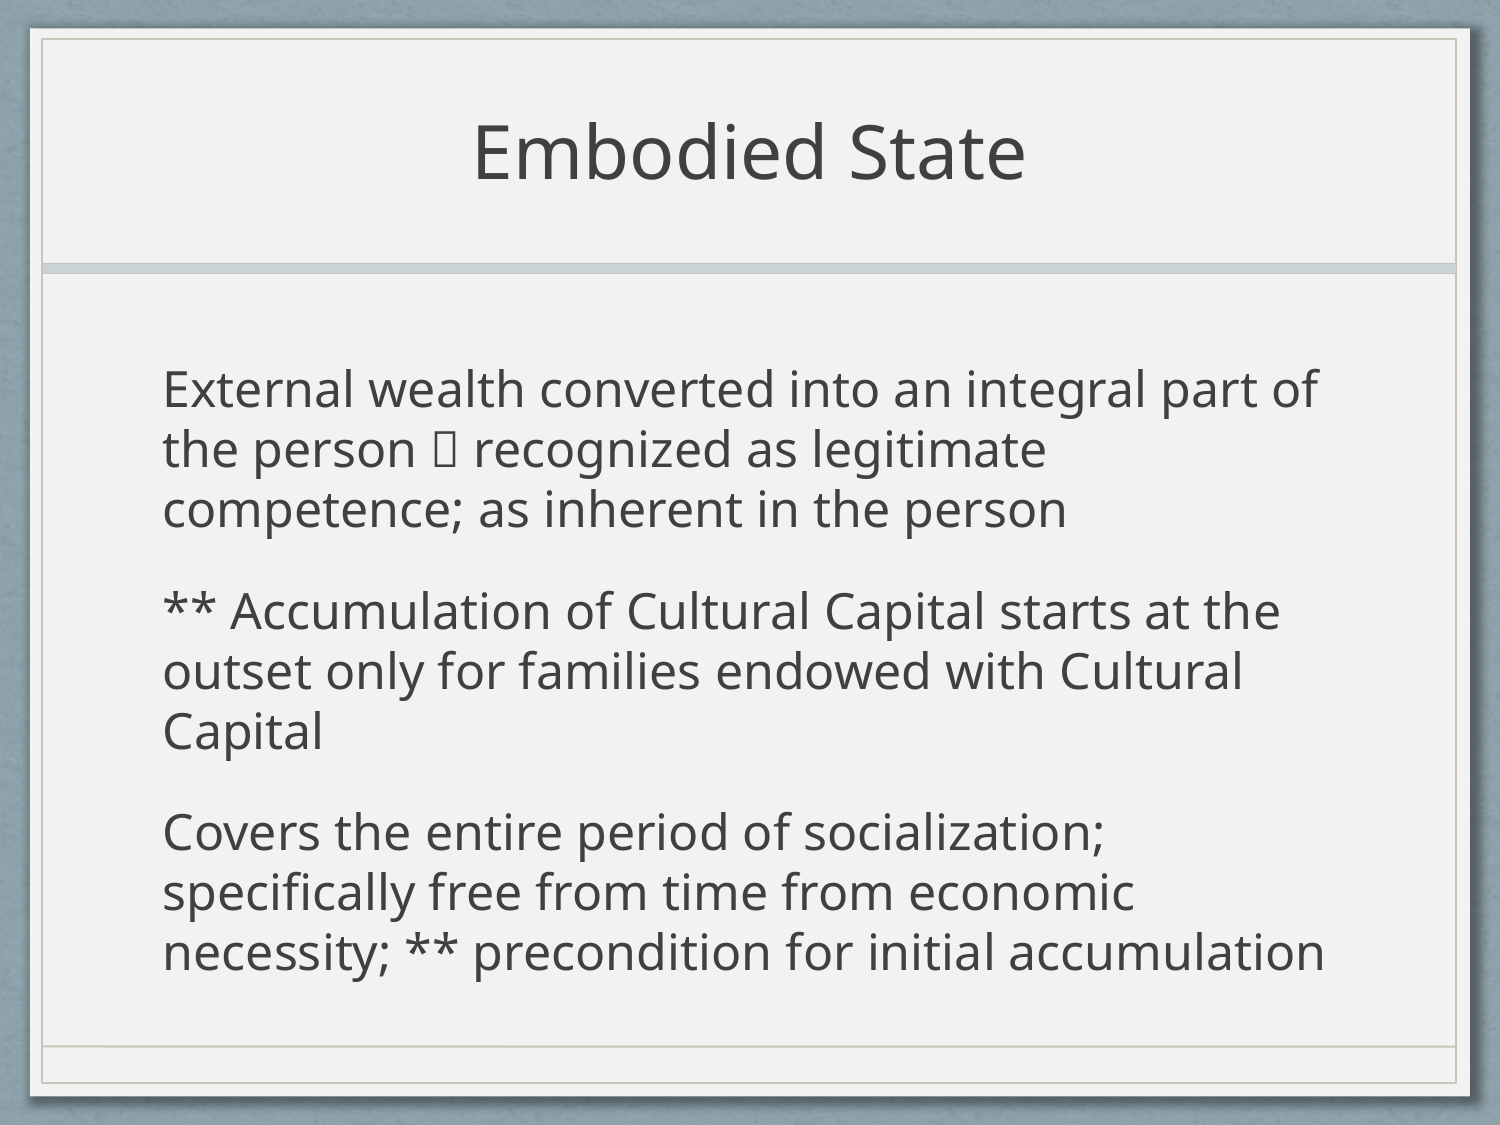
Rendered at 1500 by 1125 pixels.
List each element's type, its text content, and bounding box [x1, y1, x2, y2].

title Embodied State [147, 40, 1353, 260]
list External wealth converted into an integral part of the person  recognized as legitimate competence; as inherent in the person ** Accumulation of Cultural Capital starts at the outset only for families endowed with Cultural Capital Covers the entire period of socialization; specifically free from time from economic necessity; ** precondition for initial accumulation [147, 350, 1353, 995]
